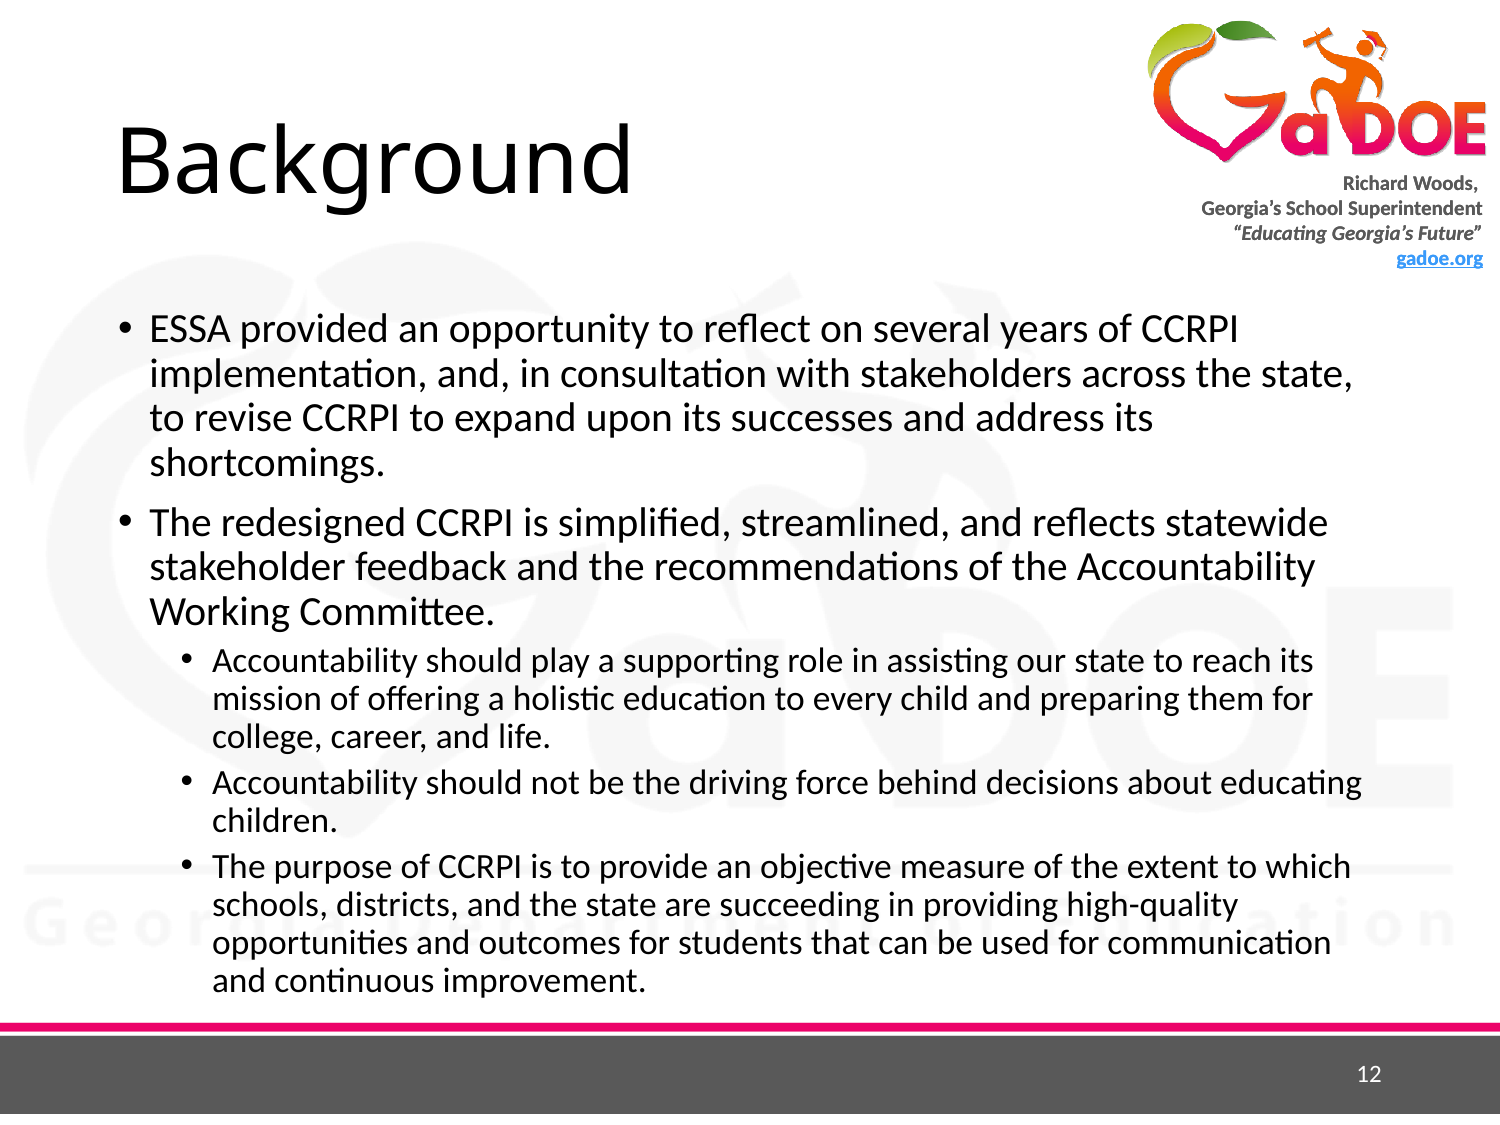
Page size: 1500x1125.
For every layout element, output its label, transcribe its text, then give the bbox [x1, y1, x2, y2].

slide_number 12 [1059, 1042, 1397, 1103]
picture [19, 235, 1473, 980]
list ESSA provided an opportunity to reflect on several years of CCRPI implementation, and, in consultation with stakeholders across the state, to revise CCRPI to expand upon its successes and address its shortcomings. The redesigned CCRPI is simplified, streamlined, and reflects statewide stakeholder feedback and the recommendations of the Accountability Working Committee. Accountability should play a supporting role in assisting our state to reach its mission of offering a holistic education to every child and preparing them for college, career, and life. Accountability should not be the driving force behind decisions about educating children. The purpose of CCRPI is to provide an objective measure of the extent to which schools, districts, and the state are succeeding in providing high-quality opportunities and outcomes for students that can be used for communication and continuous improvement. [103, 299, 1397, 1014]
picture [1135, 8, 1499, 164]
title Background [99, 54, 1136, 273]
